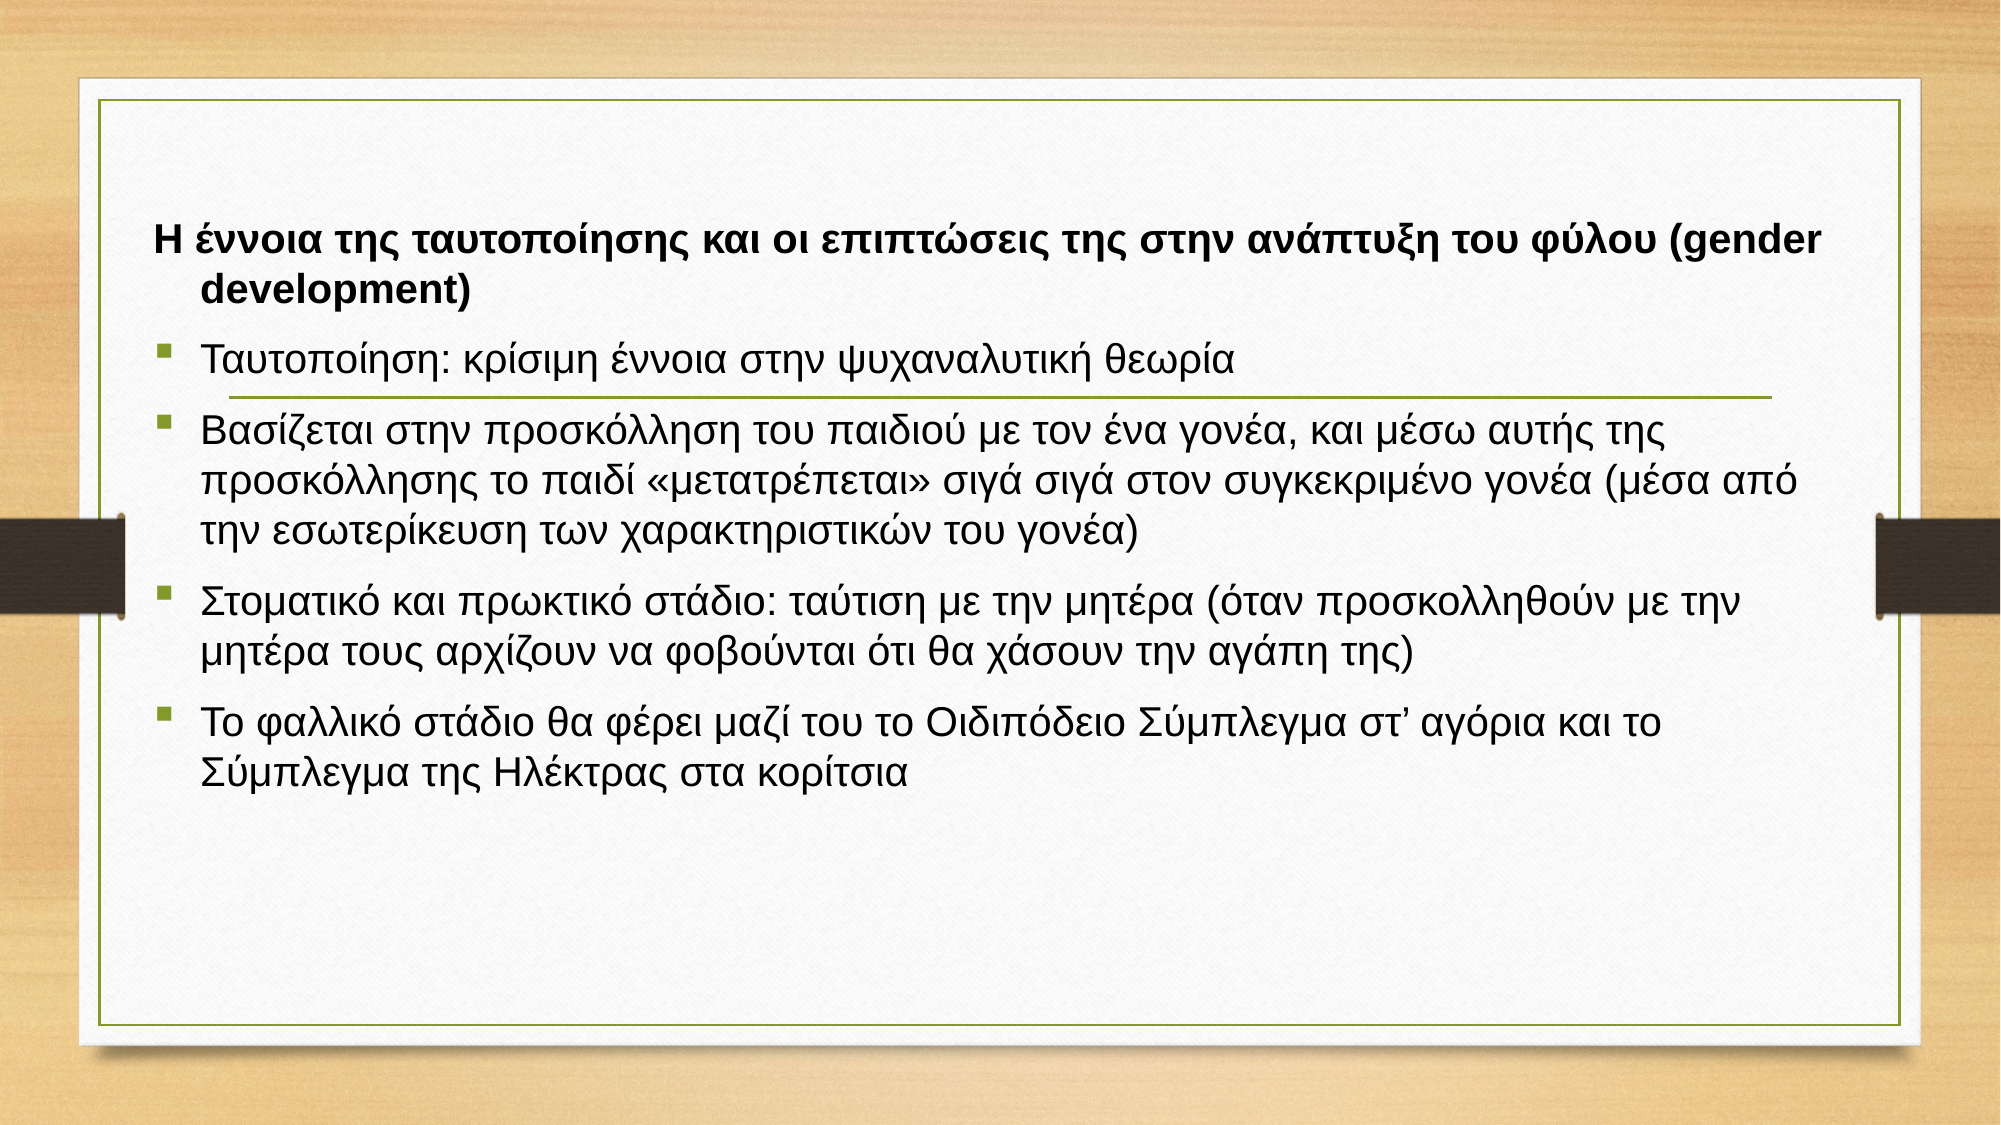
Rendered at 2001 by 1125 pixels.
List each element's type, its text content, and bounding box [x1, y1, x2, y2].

picture [0, 0, 2001, 1125]
list Η έννοια της ταυτοποίησης και οι επιπτώσεις της στην ανάπτυξη του φύλου (gender development) Ταυτοποίηση: κρίσιμη έννοια στην ψυχαναλυτική θεωρία Βασίζεται στην προσκόλληση του παιδιού με τον ένα γονέα, και μέσω αυτής της προσκόλλησης το παιδί «μετατρέπεται» σιγά σιγά στον συγκεκριμένο γονέα (μέσα από την εσωτερίκευση των χαρακτηριστικών του γονέα) Στοματικό και πρωκτικό στάδιο: ταύτιση με την μητέρα (όταν προσκολληθούν με την μητέρα τους αρχίζουν να φοβούνται ότι θα χάσουν την αγάπη της) Το φαλλικό στάδιο θα φέρει μαζί του το Οιδιπόδειο Σύμπλεγμα στ’ αγόρια και το Σύμπλεγμα της Ηλέκτρας στα κορίτσια [138, 203, 1860, 999]
